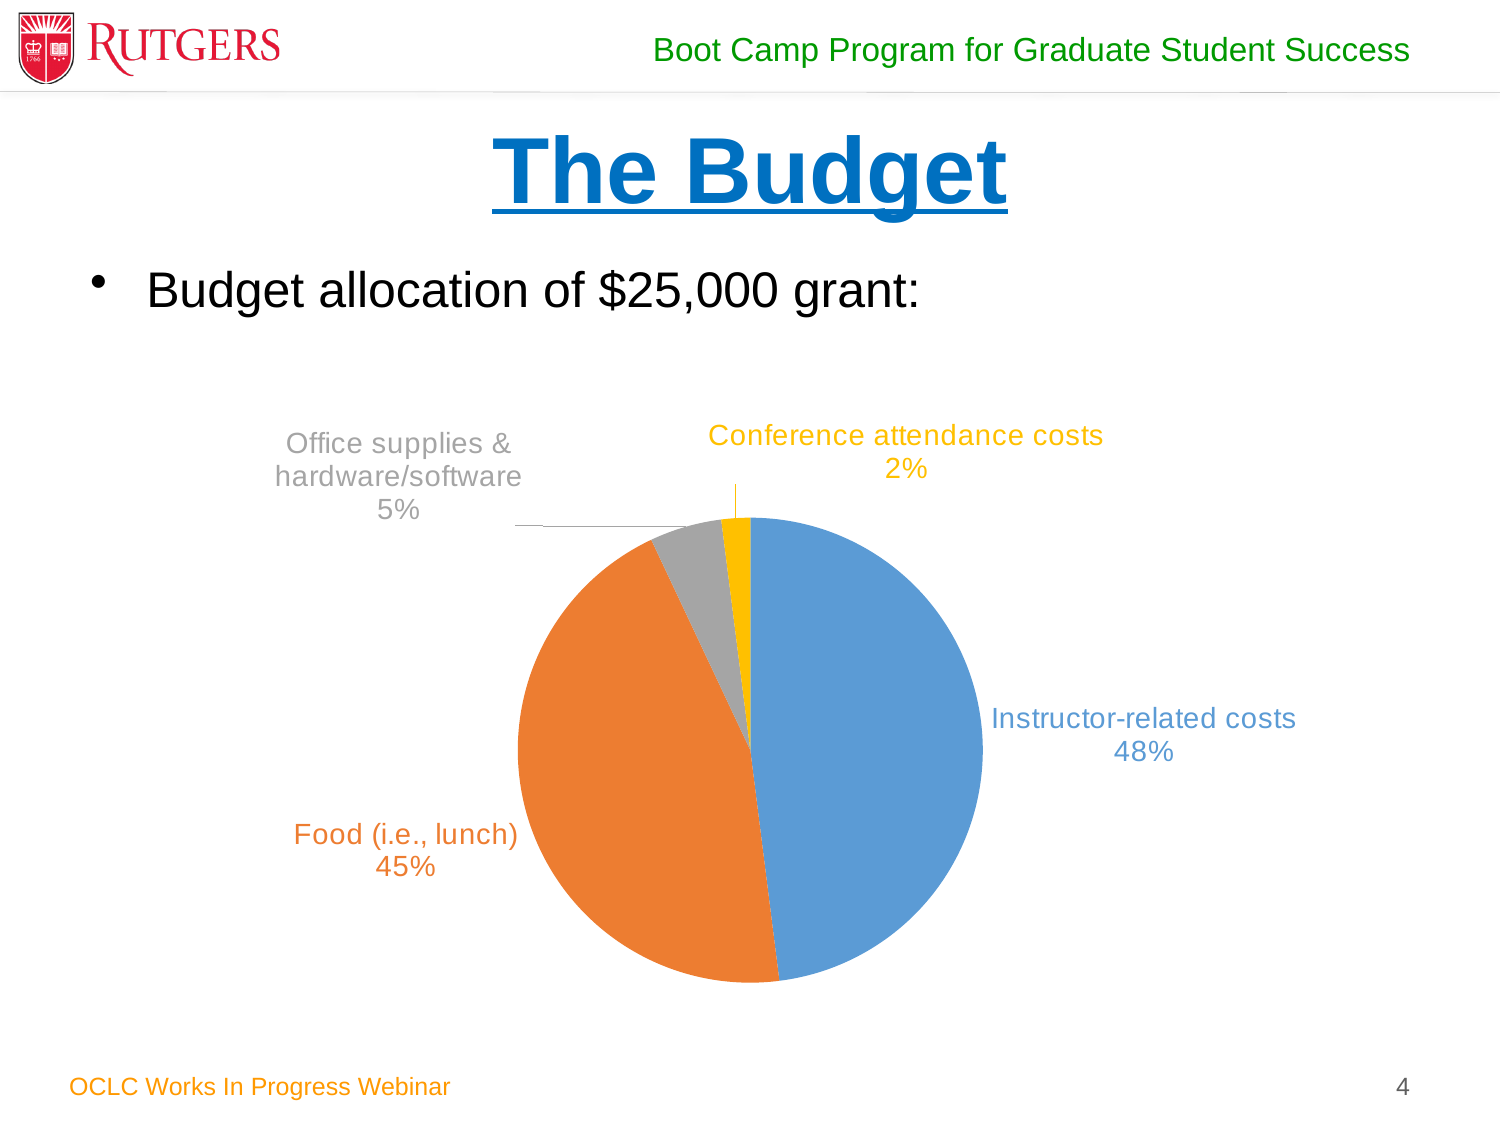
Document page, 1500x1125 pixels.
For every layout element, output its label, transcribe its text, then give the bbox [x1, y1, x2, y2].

slide_number 4 [1074, 1062, 1426, 1103]
chart [154, 313, 1423, 1053]
list Budget allocation of $25,000 grant: [75, 249, 1425, 1042]
title The Budget [75, 99, 1425, 233]
